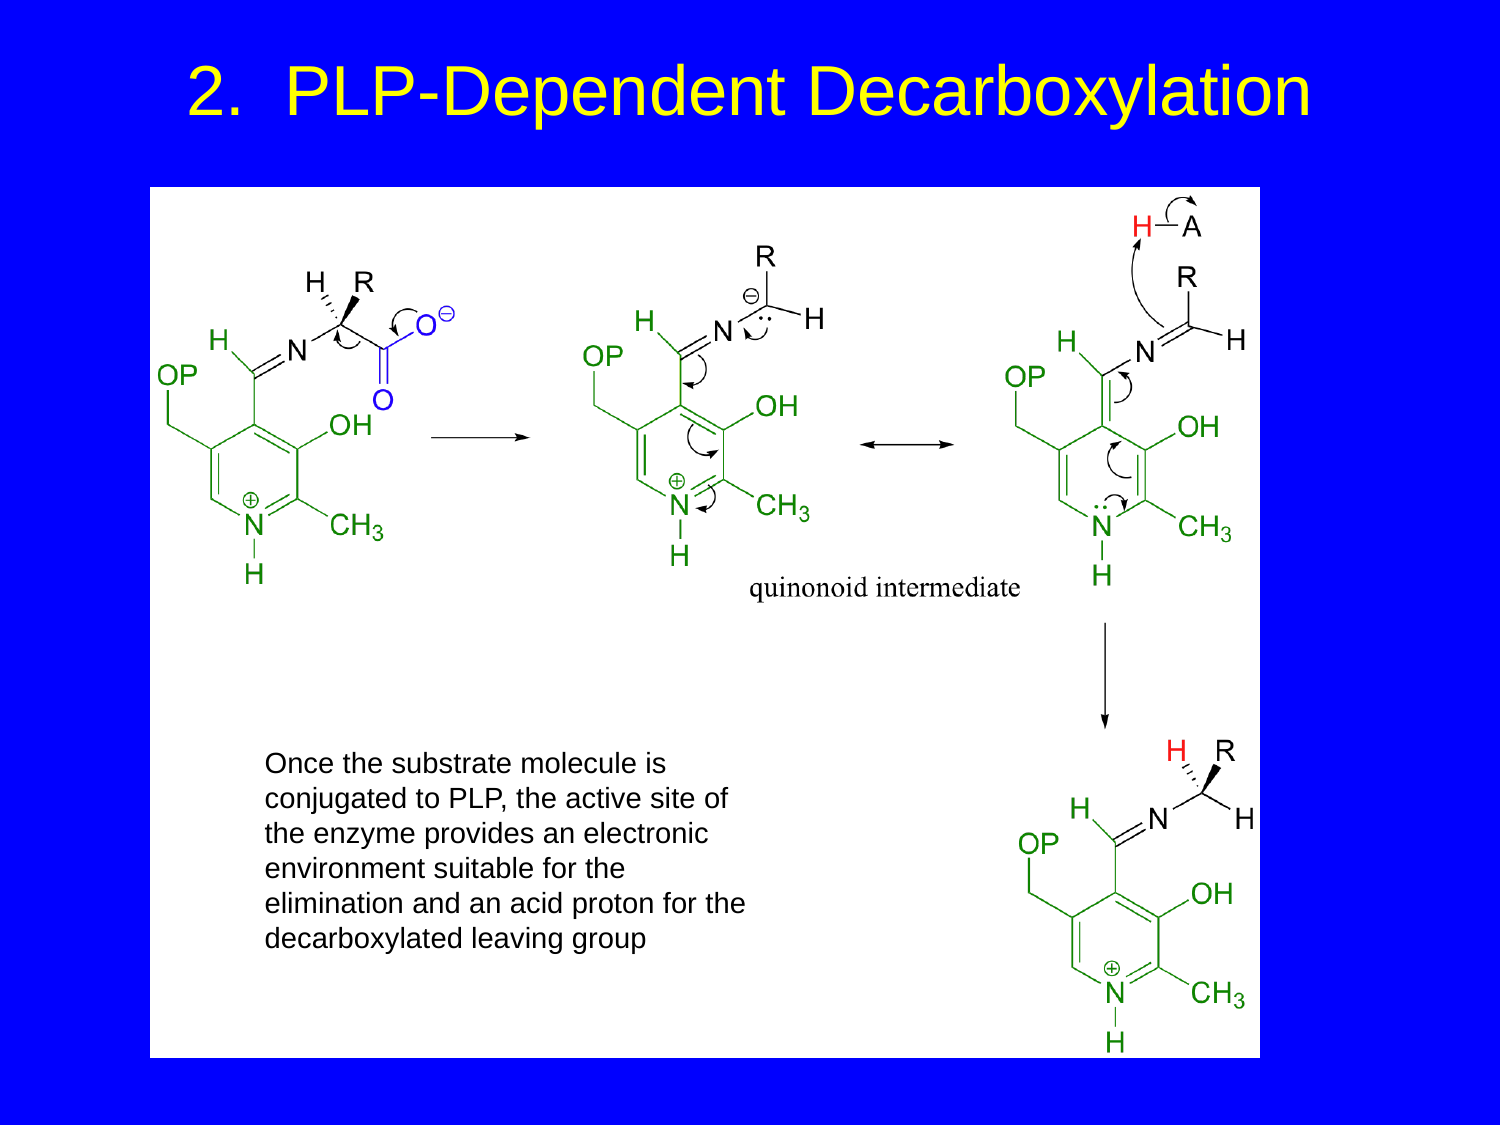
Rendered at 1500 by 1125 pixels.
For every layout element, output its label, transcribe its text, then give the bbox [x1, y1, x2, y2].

title 2. PLP-Dependent Decarboxylation [37, 24, 1463, 150]
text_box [149, 187, 1261, 1058]
